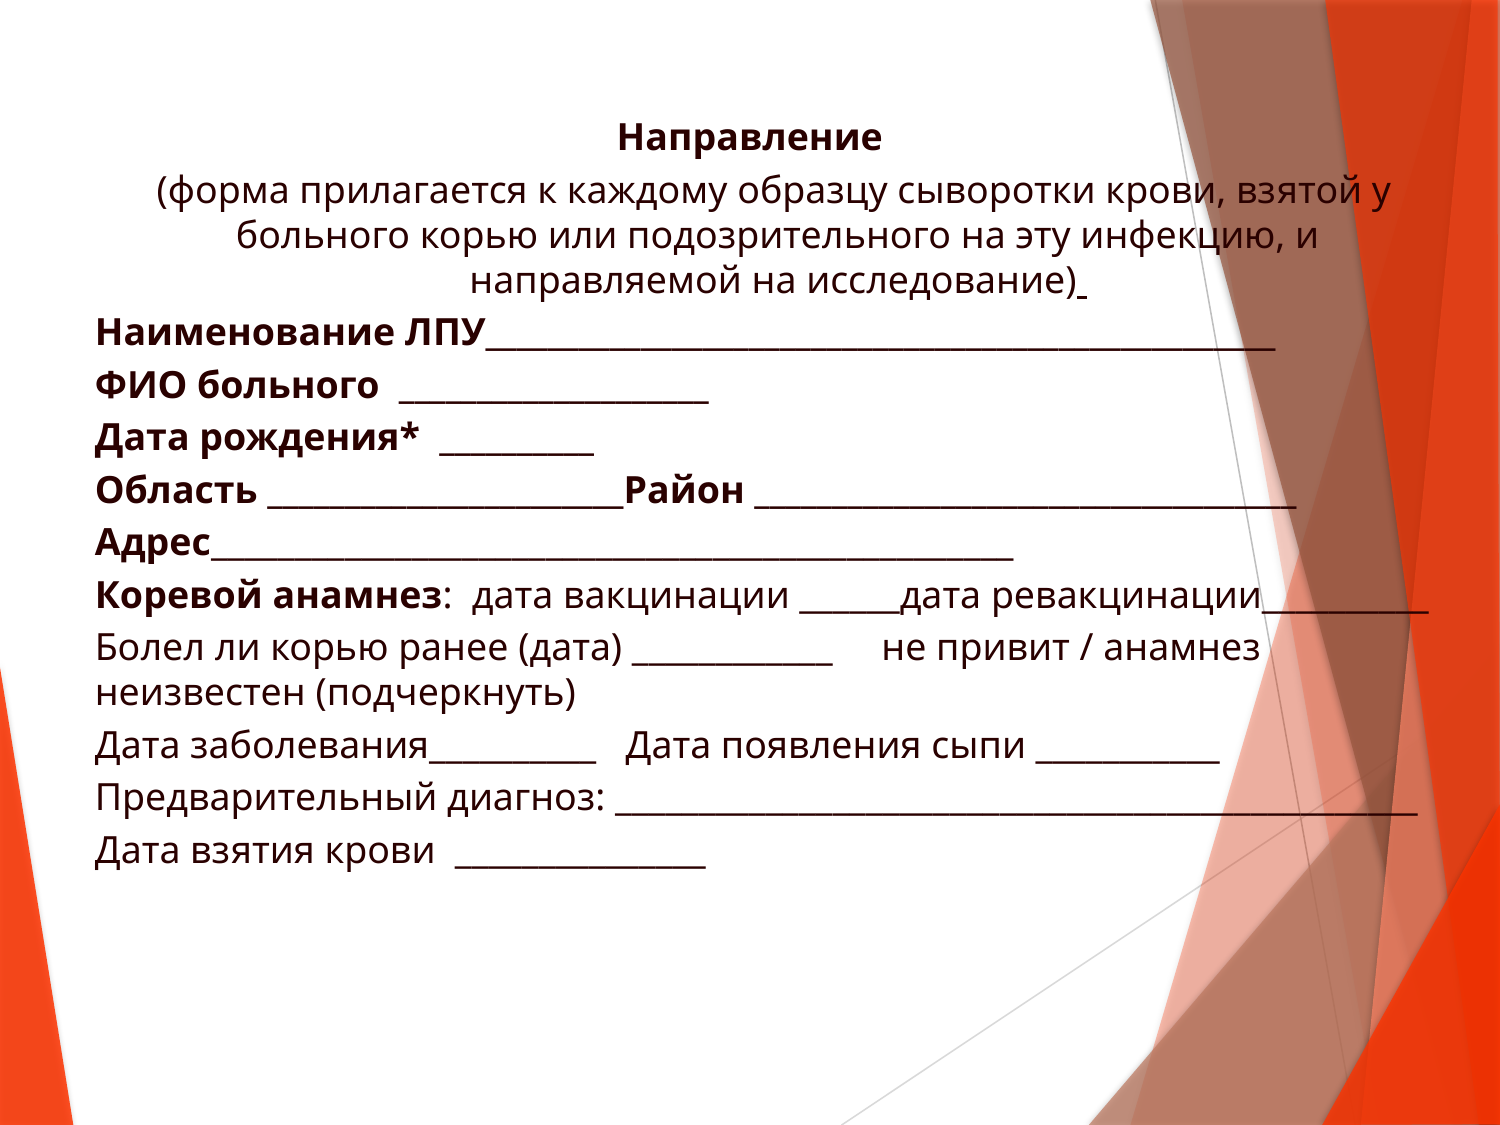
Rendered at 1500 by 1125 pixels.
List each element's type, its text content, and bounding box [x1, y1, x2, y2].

list Направление (форма прилагается к каждому образцу сыворотки крови, взятой у больного корью или подозрительного на эту инфекцию, и направляемой на исследование) Наименование ЛПУ___________________________________________________ ФИО больного ____________________ Дата рождения* __________ Область _______________________Район ___________________________________ Адрес________________________________________________ Коревой анамнез: дата вакцинации ______дата ревакцинации__________ Болел ли корью ранее (дата) ____________ не привит / анамнез неизвестен (подчеркнуть) Дата заболевания__________ Дата появления сыпи ___________ Предварительный диагноз: ________________________________________________ Дата взятия крови _______________ [23, 23, 1477, 1079]
